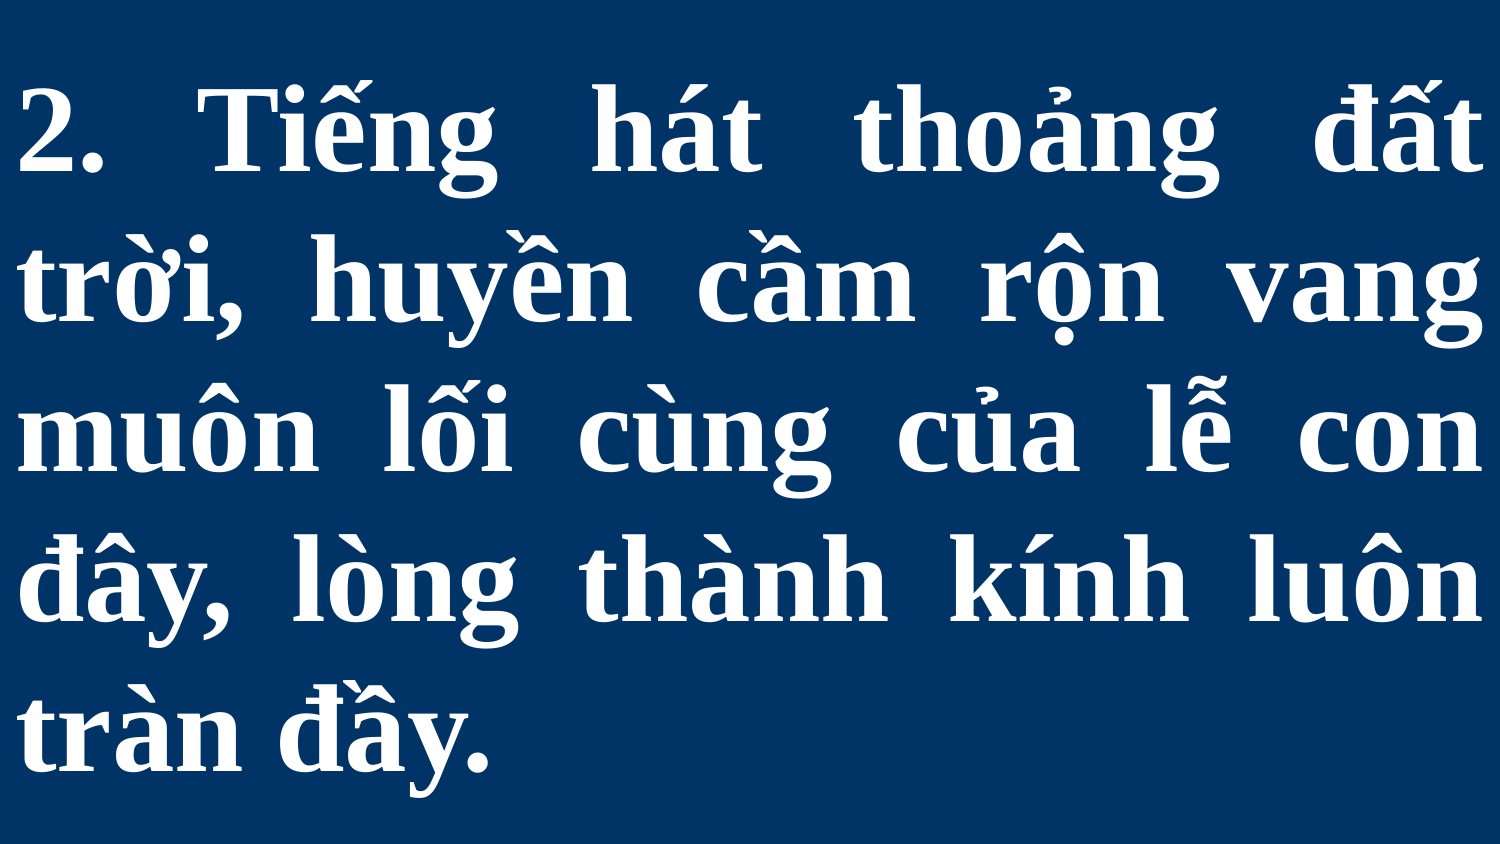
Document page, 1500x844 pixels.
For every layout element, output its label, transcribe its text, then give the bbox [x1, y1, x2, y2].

title 2. Tiếng hát thoảng đất trời, huyền cầm rộn vang muôn lối cùng của lễ con đây, lòng thành kính luôn tràn đầy. [0, 0, 1500, 844]
